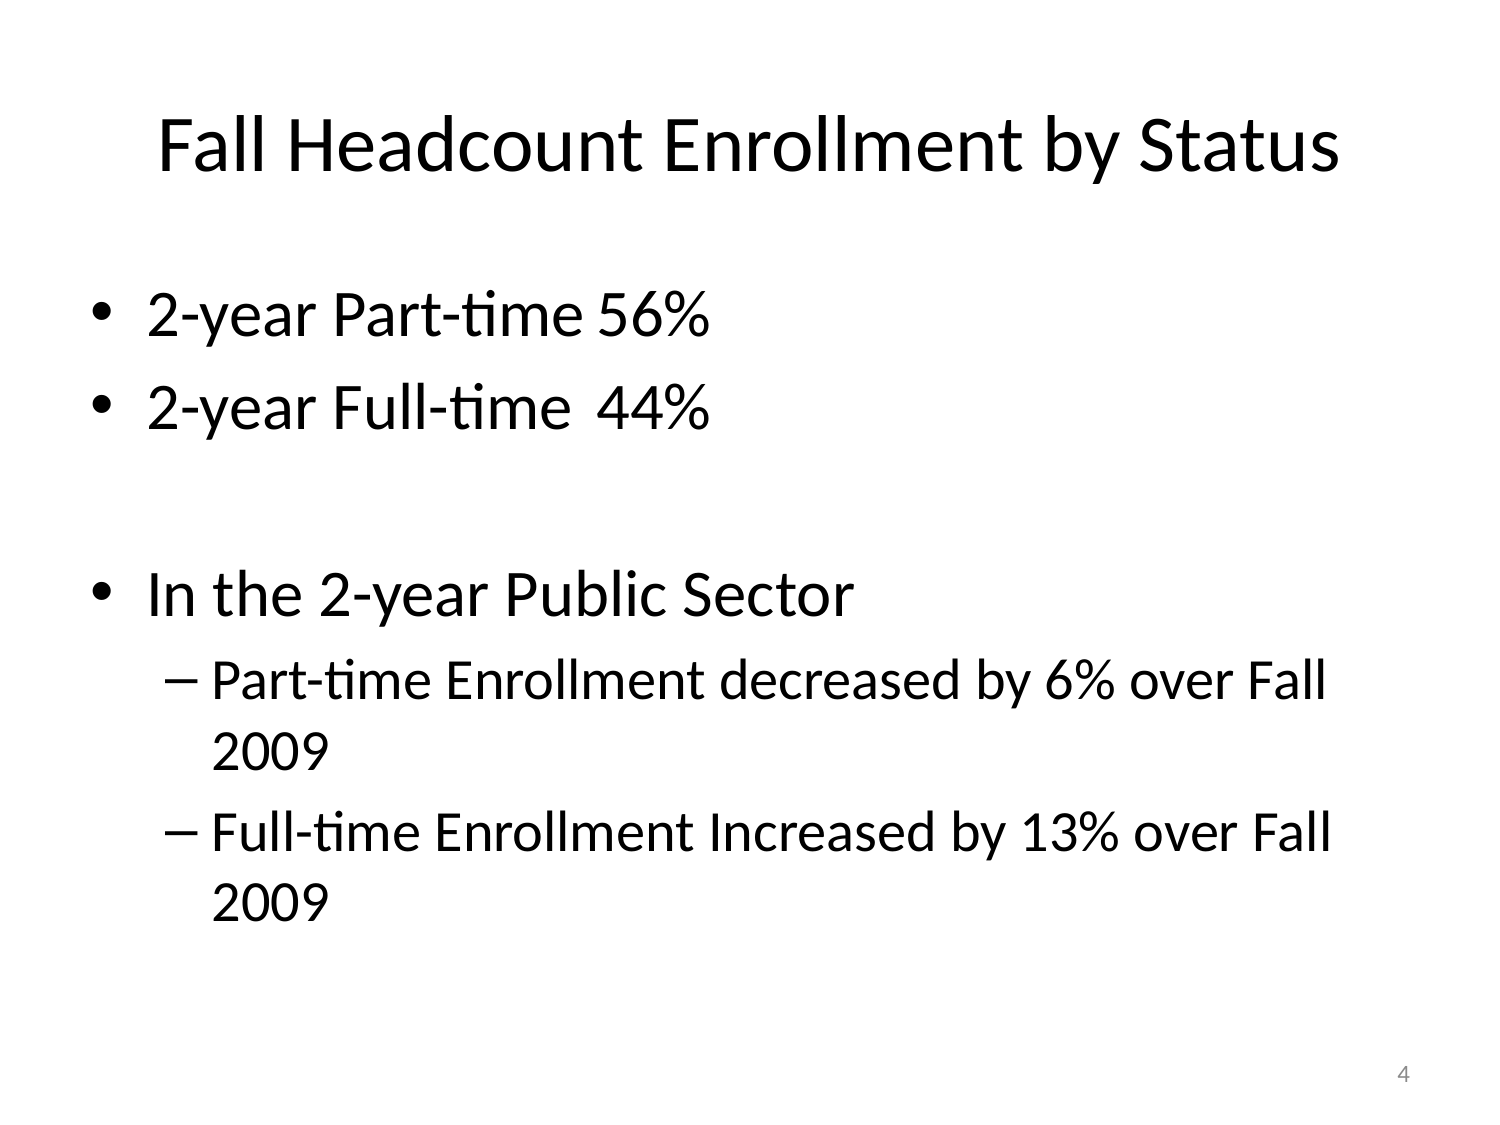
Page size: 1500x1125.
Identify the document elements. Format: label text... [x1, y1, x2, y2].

slide_number 4 [1074, 1042, 1425, 1103]
title Fall Headcount Enrollment by Status [75, 45, 1425, 233]
list 2-year Part-time 56% 2-year Full-time 44% In the 2-year Public Sector Part-time Enrollment decreased by 6% over Fall 2009 Full-time Enrollment Increased by 13% over Fall 2009 [75, 262, 1425, 1005]
